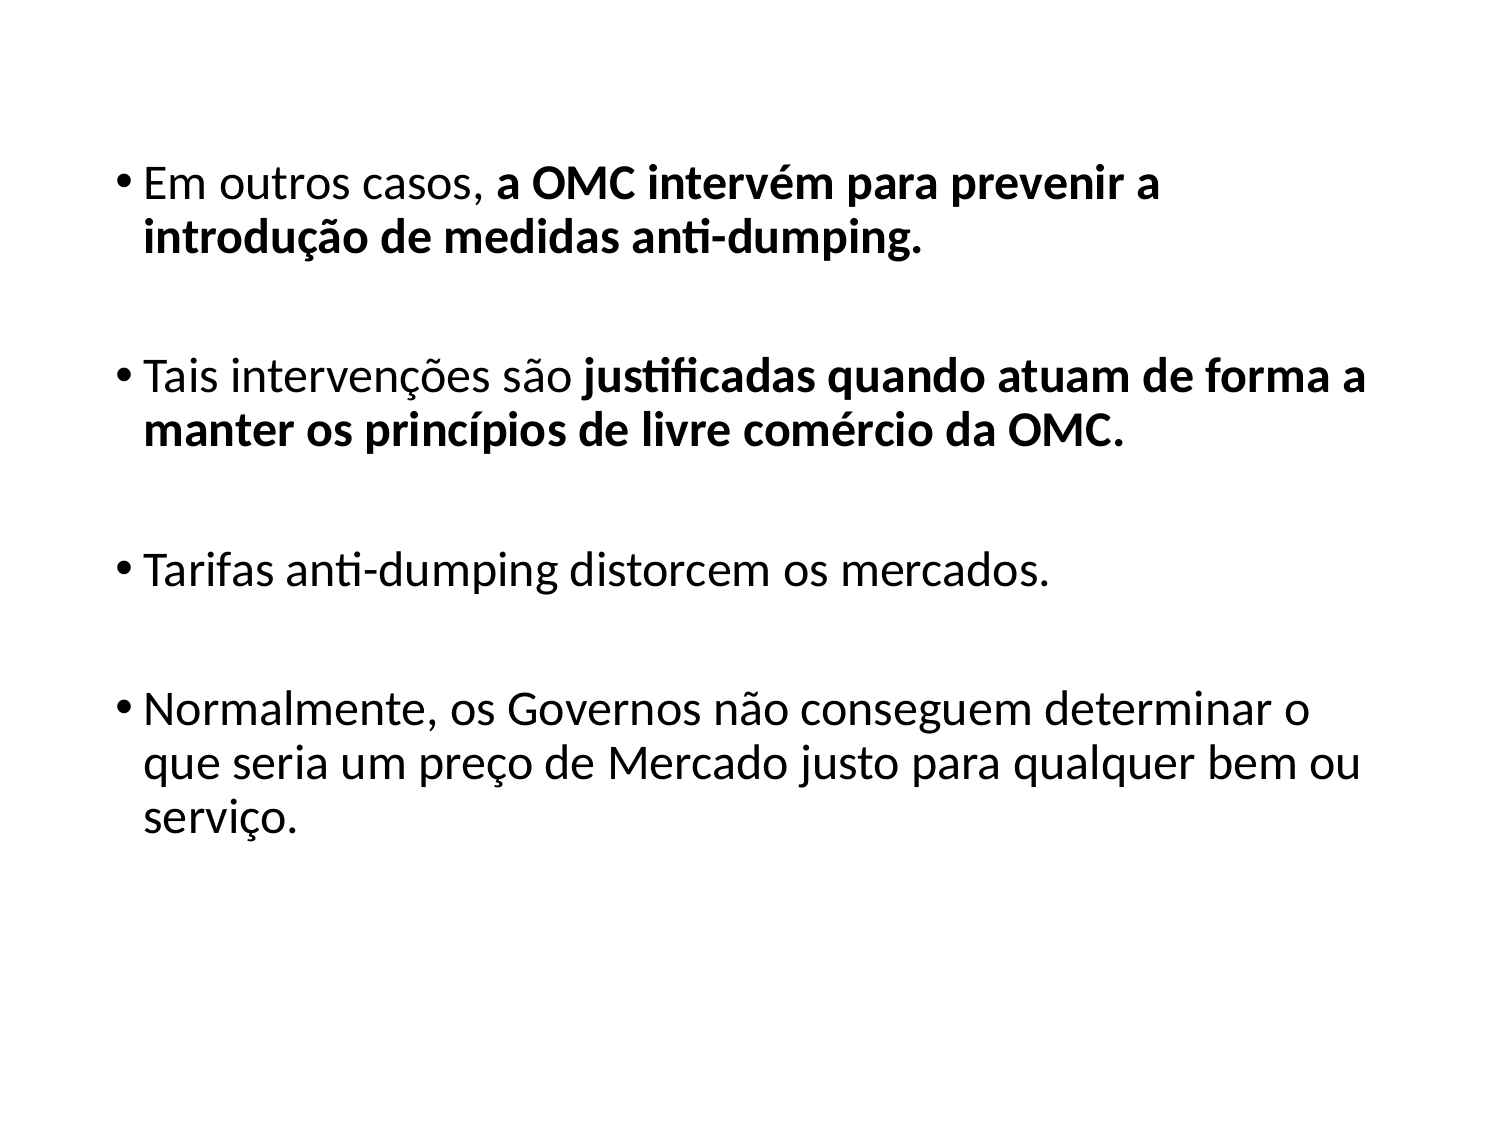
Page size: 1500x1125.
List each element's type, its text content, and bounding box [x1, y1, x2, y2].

list Em outros casos, a OMC intervém para prevenir a introdução de medidas anti-dumping. Tais intervenções são justificadas quando atuam de forma a manter os princípios de livre comércio da OMC. Tarifas anti-dumping distorcem os mercados. Normalmente, os Governos não conseguem determinar o que seria um preço de Mercado justo para qualquer bem ou serviço. [100, 149, 1400, 929]
